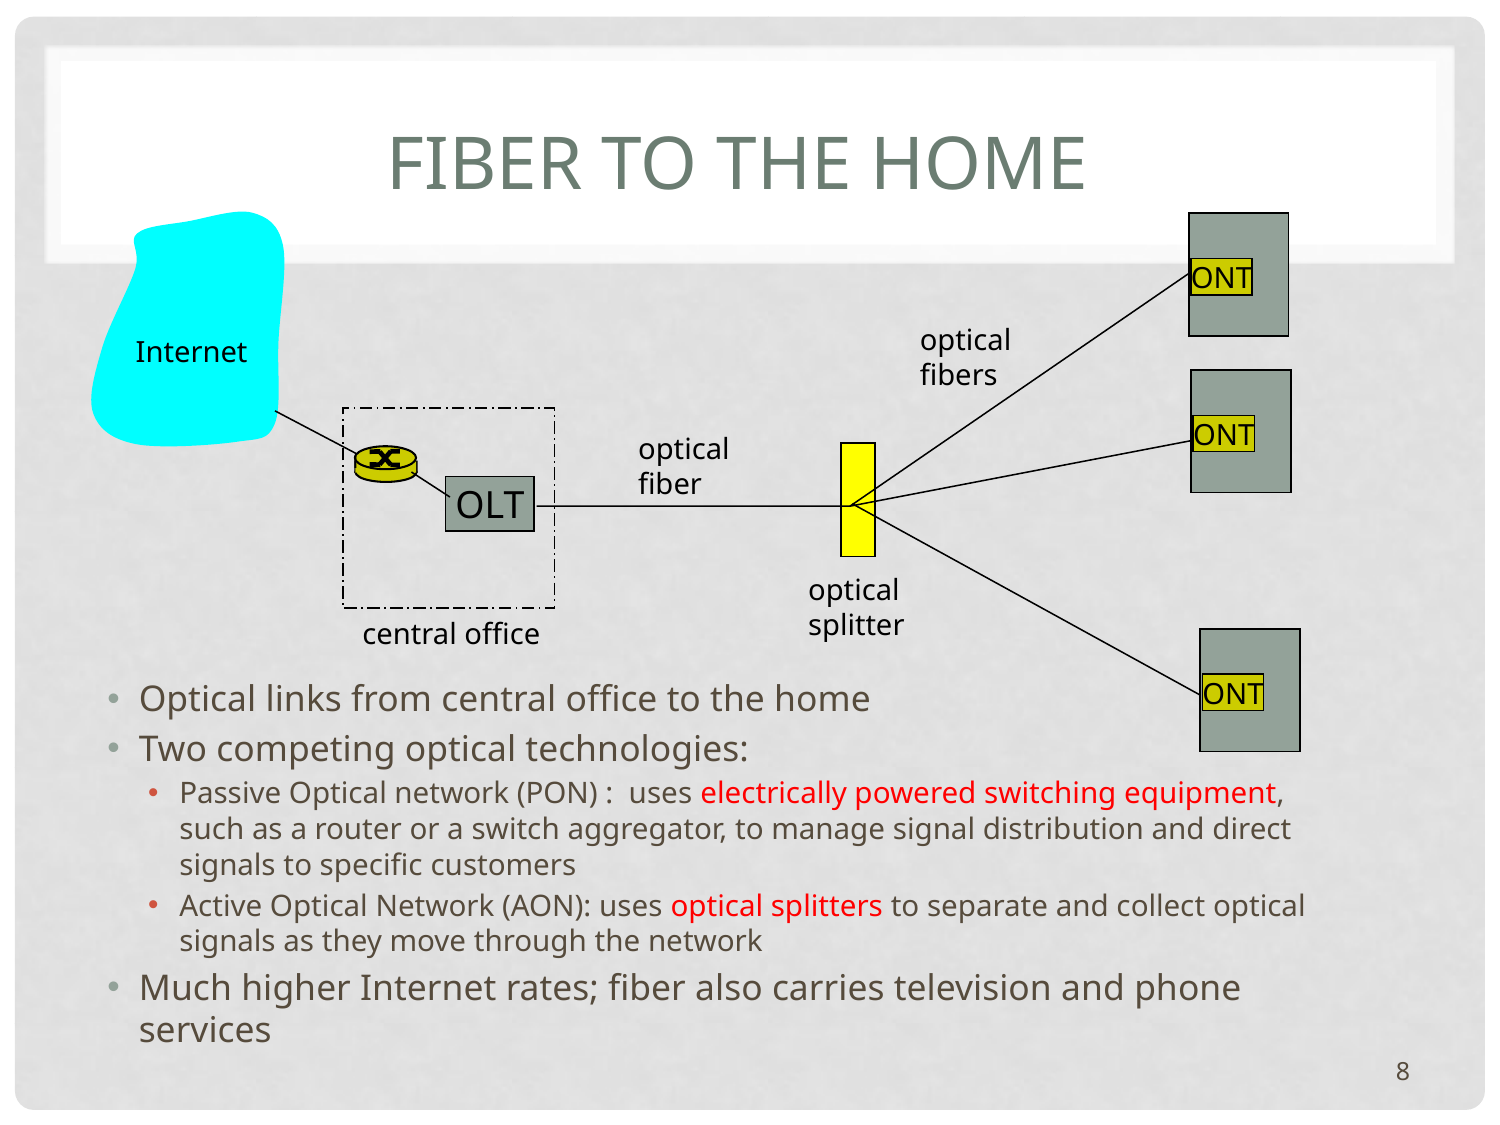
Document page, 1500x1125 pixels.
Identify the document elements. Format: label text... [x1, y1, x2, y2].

list Optical links from central office to the home Two competing optical technologies: Passive Optical network (PON) : uses electrically powered switching equipment, such as a router or a switch aggregator, to manage signal distribution and direct signals to specific customers Active Optical Network (AON): uses optical splitters to separate and collect optical signals as they move through the network Much higher Internet rates; fiber also carries television and phone services [76, 668, 1352, 1059]
title Fiber to the Home [100, 66, 1376, 254]
slide_number 8 [1074, 1042, 1425, 1103]
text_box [78, 212, 1301, 752]
